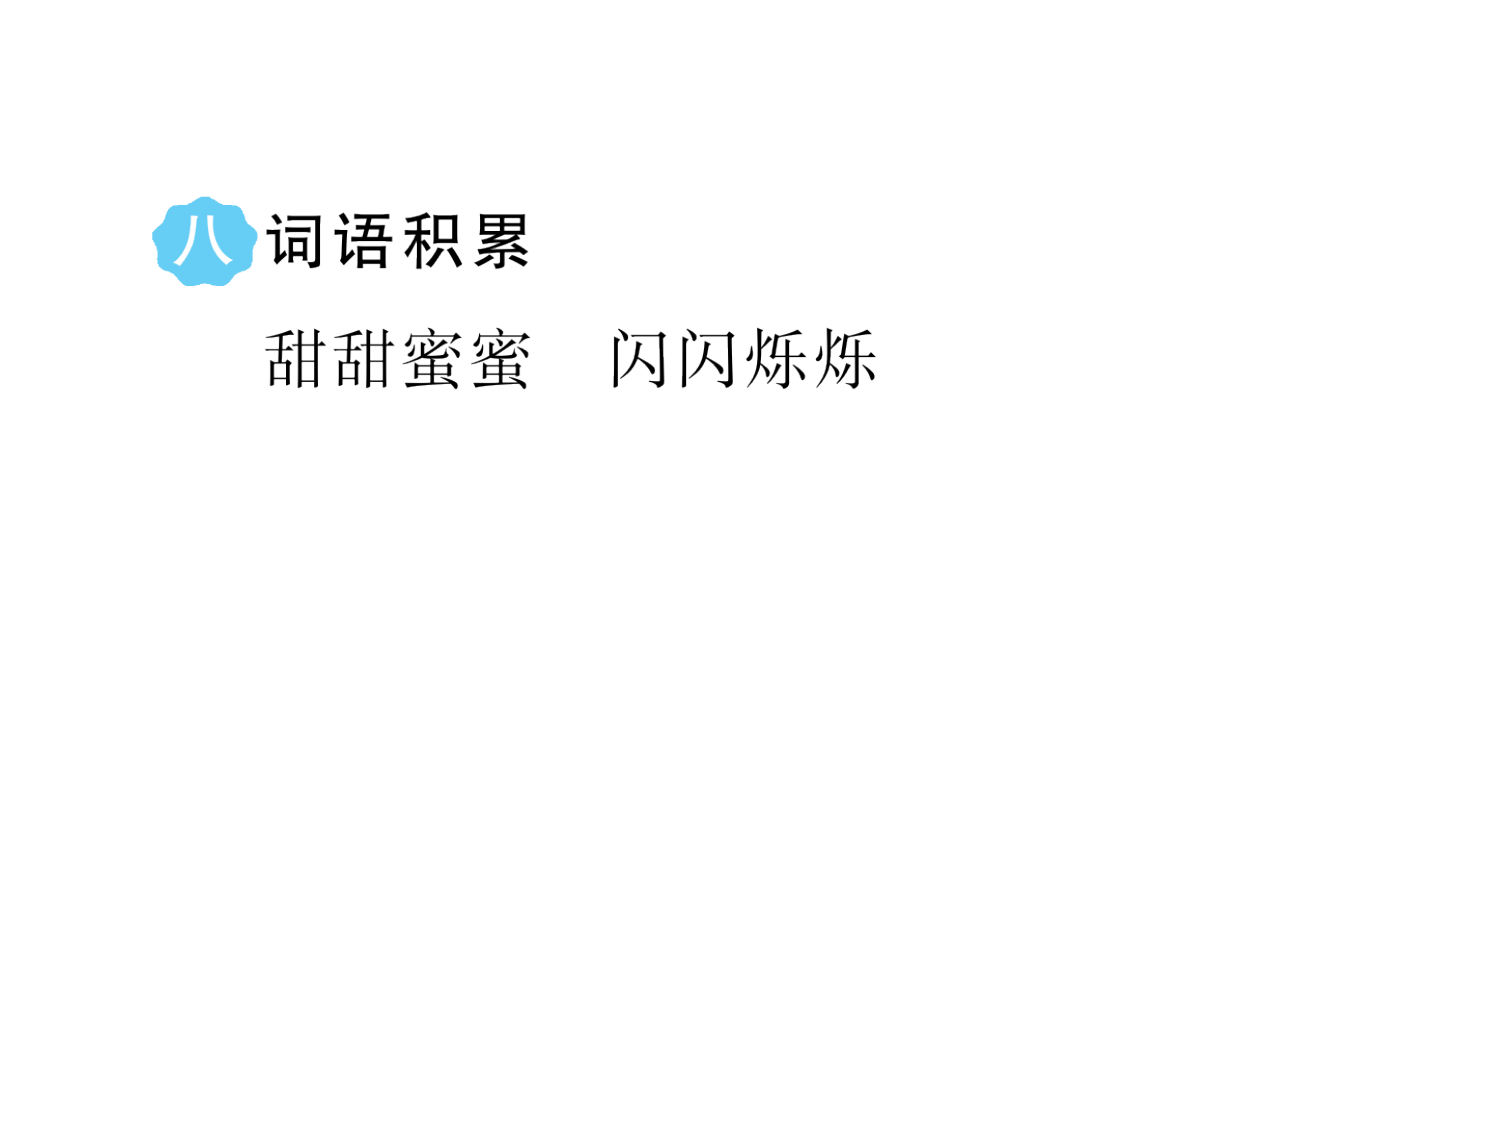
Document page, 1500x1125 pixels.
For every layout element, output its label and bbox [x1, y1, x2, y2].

picture [147, 184, 1500, 405]
